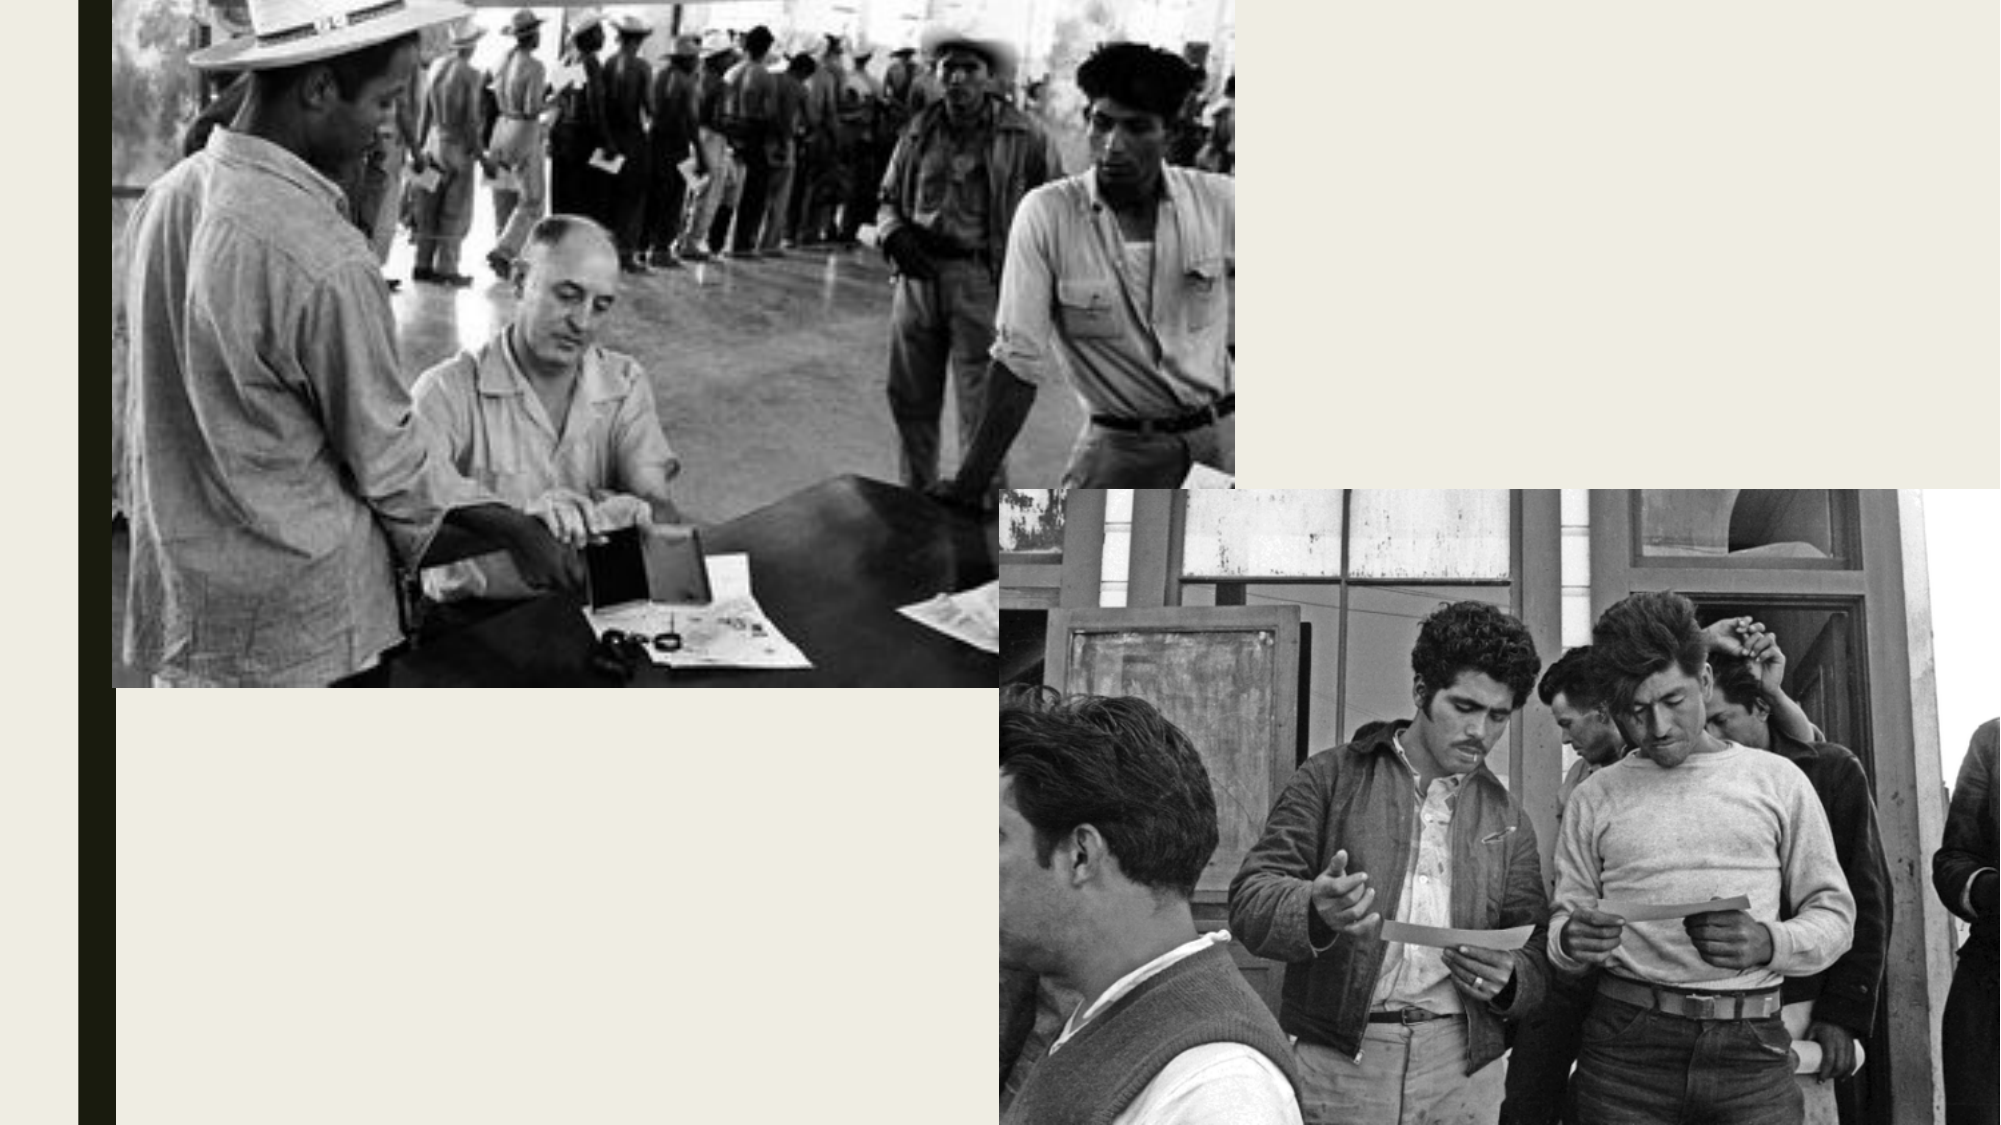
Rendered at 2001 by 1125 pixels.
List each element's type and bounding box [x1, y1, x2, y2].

picture [999, 489, 2000, 1125]
list [112, 0, 1235, 688]
